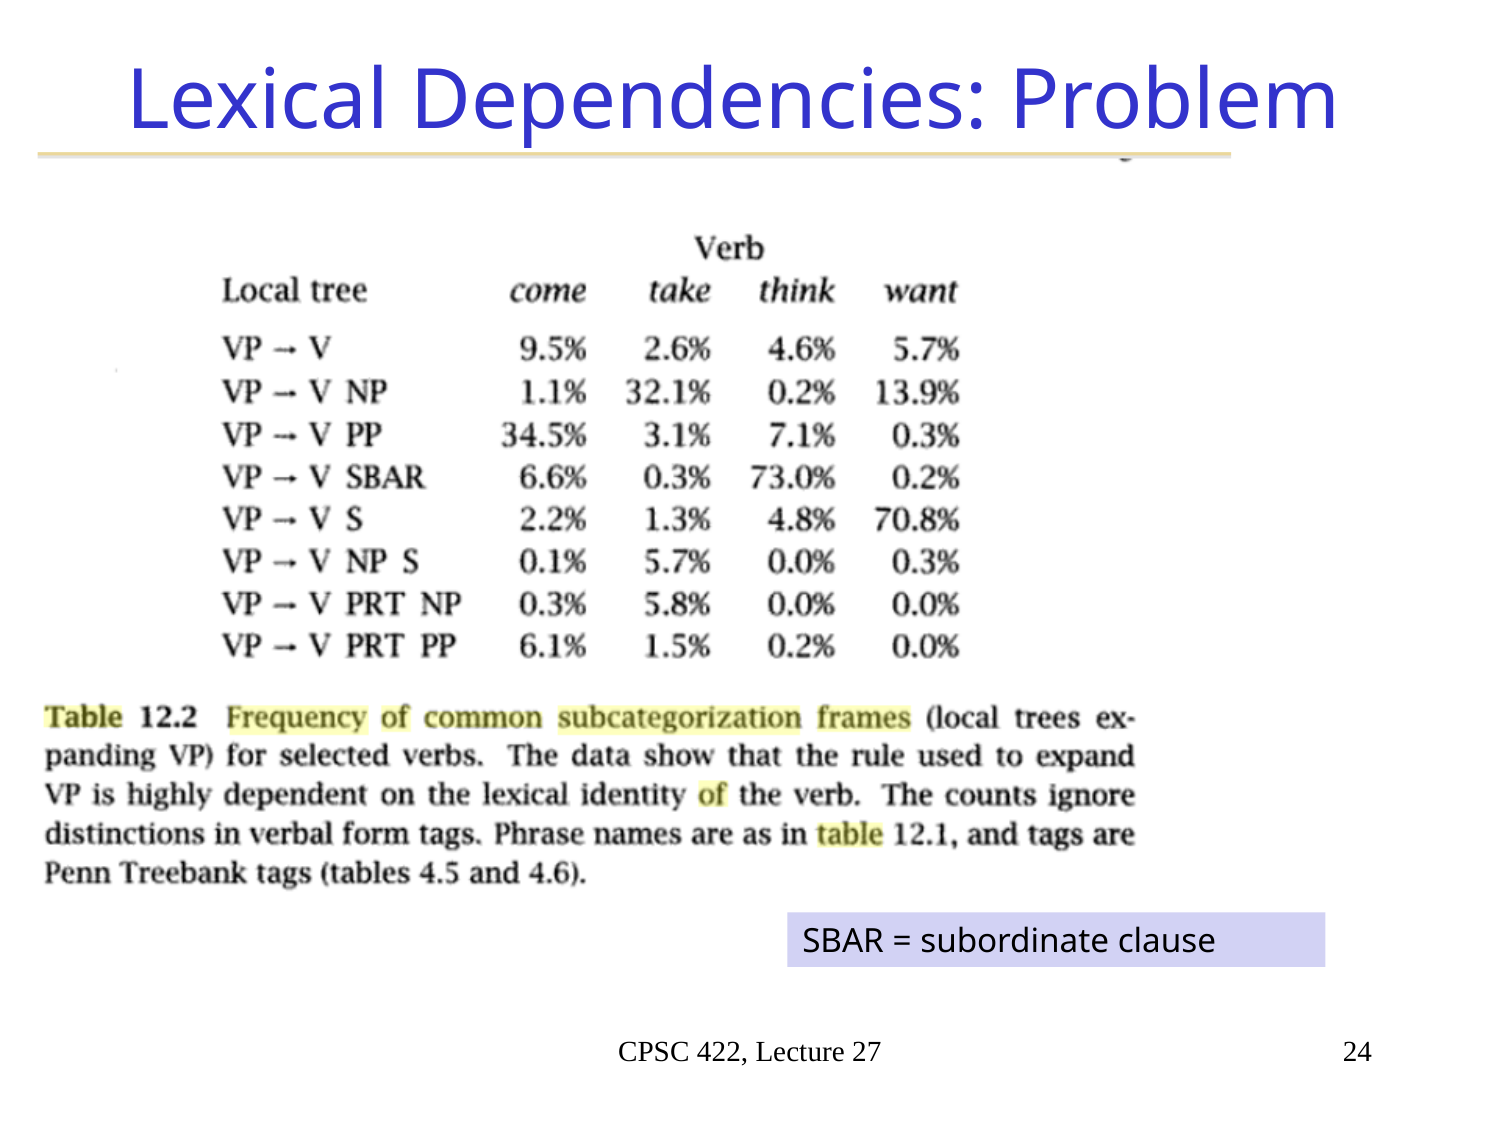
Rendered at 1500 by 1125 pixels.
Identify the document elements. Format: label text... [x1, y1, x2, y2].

picture [37, 152, 1232, 941]
slide_number 24 [1074, 1024, 1388, 1101]
text_box SBAR = subordinate clause [787, 912, 1326, 967]
text_box Lexical Dependencies: Problem [111, 37, 1357, 153]
footer CPSC 422, Lecture 27 [512, 1024, 988, 1101]
